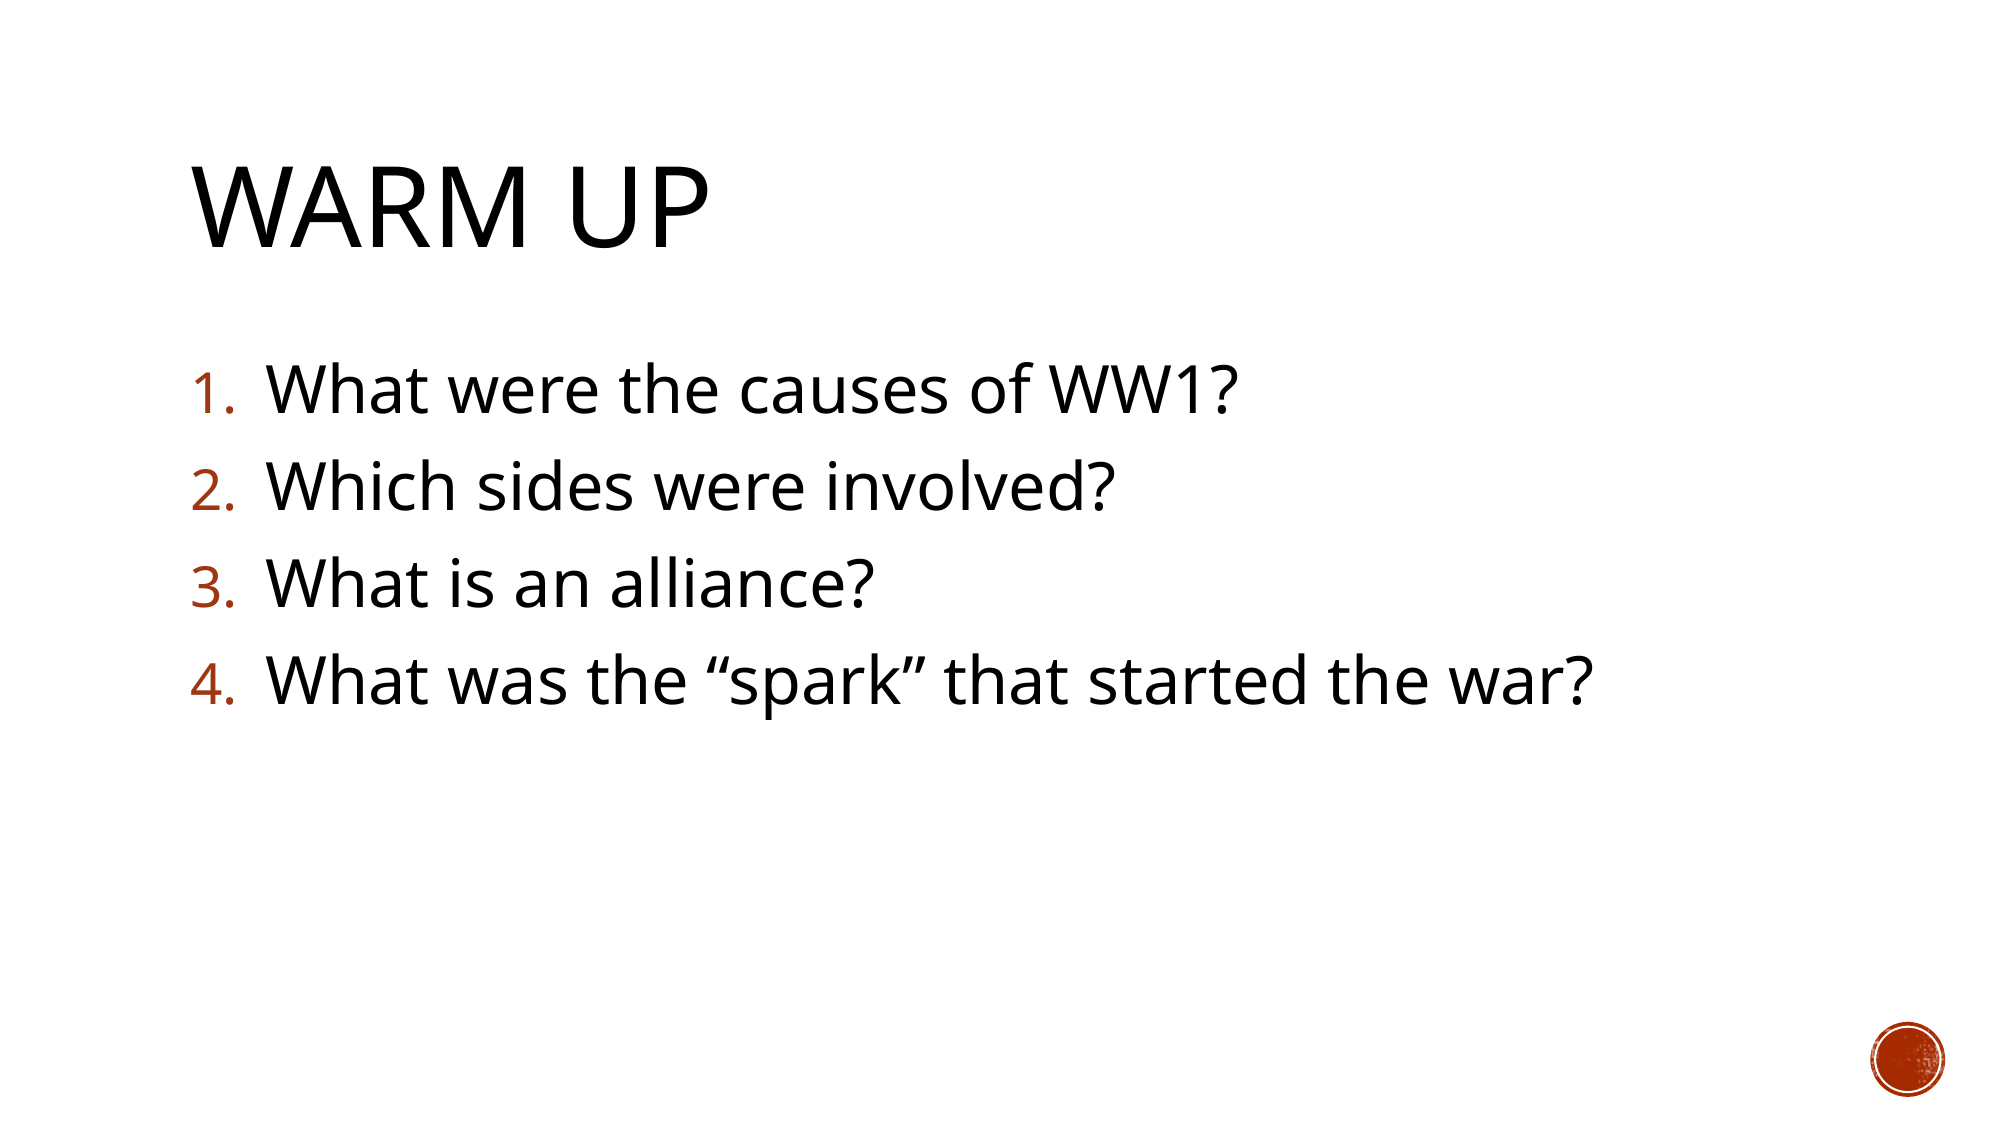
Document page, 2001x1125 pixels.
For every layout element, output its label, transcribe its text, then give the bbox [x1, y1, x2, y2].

list What were the causes of WW1? Which sides were involved? What is an alliance? What was the “spark” that started the war? [175, 348, 1826, 1013]
title Warm Up [175, 79, 1826, 344]
